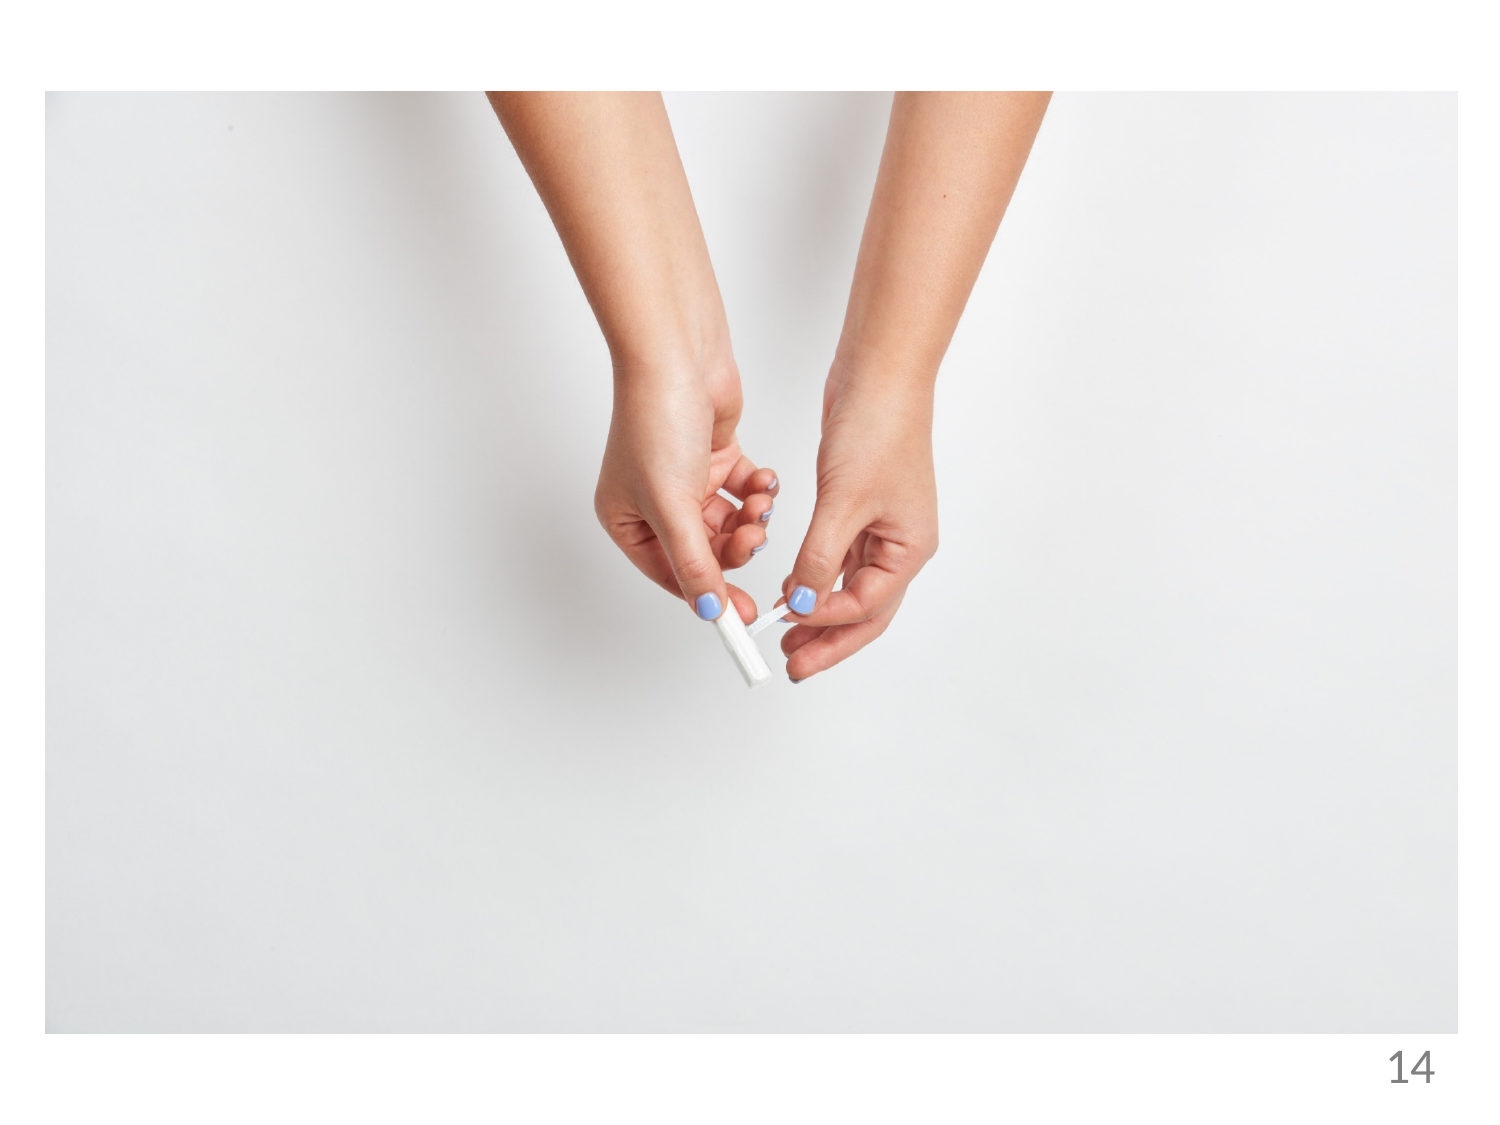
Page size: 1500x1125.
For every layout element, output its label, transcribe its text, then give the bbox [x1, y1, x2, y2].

picture [45, 91, 1458, 1034]
slide_number 14 [1113, 1034, 1451, 1094]
